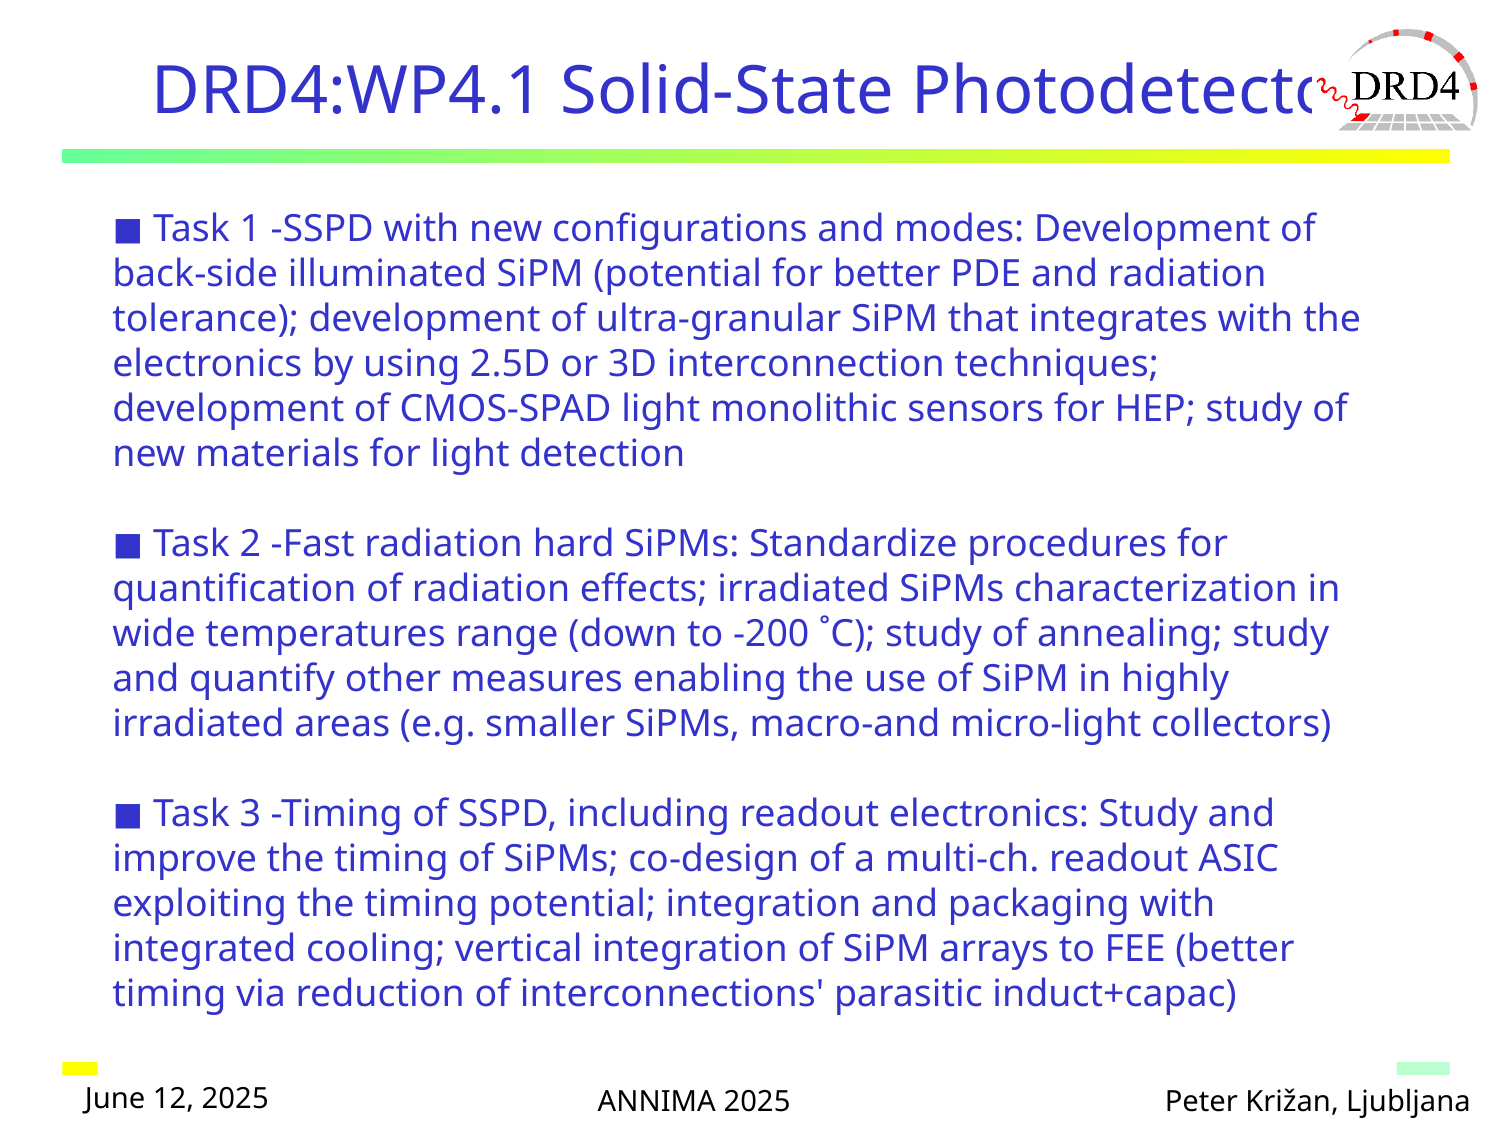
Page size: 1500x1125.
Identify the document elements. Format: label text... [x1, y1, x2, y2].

text_box ◼ Task 1 -SSPD with new configurations and modes: Development of back-side illuminated SiPM (potential for better PDE and radiation tolerance); development of ultra-granular SiPM that integrates with the electronics by using 2.5D or 3D interconnection techniques; development of CMOS-SPAD light monolithic sensors for HEP; study of new materials for light detection ◼ Task 2 -Fast radiation hard SiPMs: Standardize procedures for quantification of radiation effects; irradiated SiPMs characterization in wide temperatures range (down to -200 ˚C); study of annealing; study and quantify other measures enabling the use of SiPM in highly irradiated areas (e.g. smaller SiPMs, macro-and micro-light collectors) ◼ Task 3 -Timing of SSPD, including readout electronics: Study and improve the timing of SiPMs; co-design of a multi-ch. readout ASIC exploiting the timing potential; integration and packaging with integrated cooling; vertical integration of SiPM arrays to FEE (better timing via reduction of interconnections' parasitic induct+capac) [97, 196, 1397, 1081]
picture [1312, 22, 1482, 139]
title DRD4:WP4.1 Solid-State Photodetectors [135, 42, 1307, 131]
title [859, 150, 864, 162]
